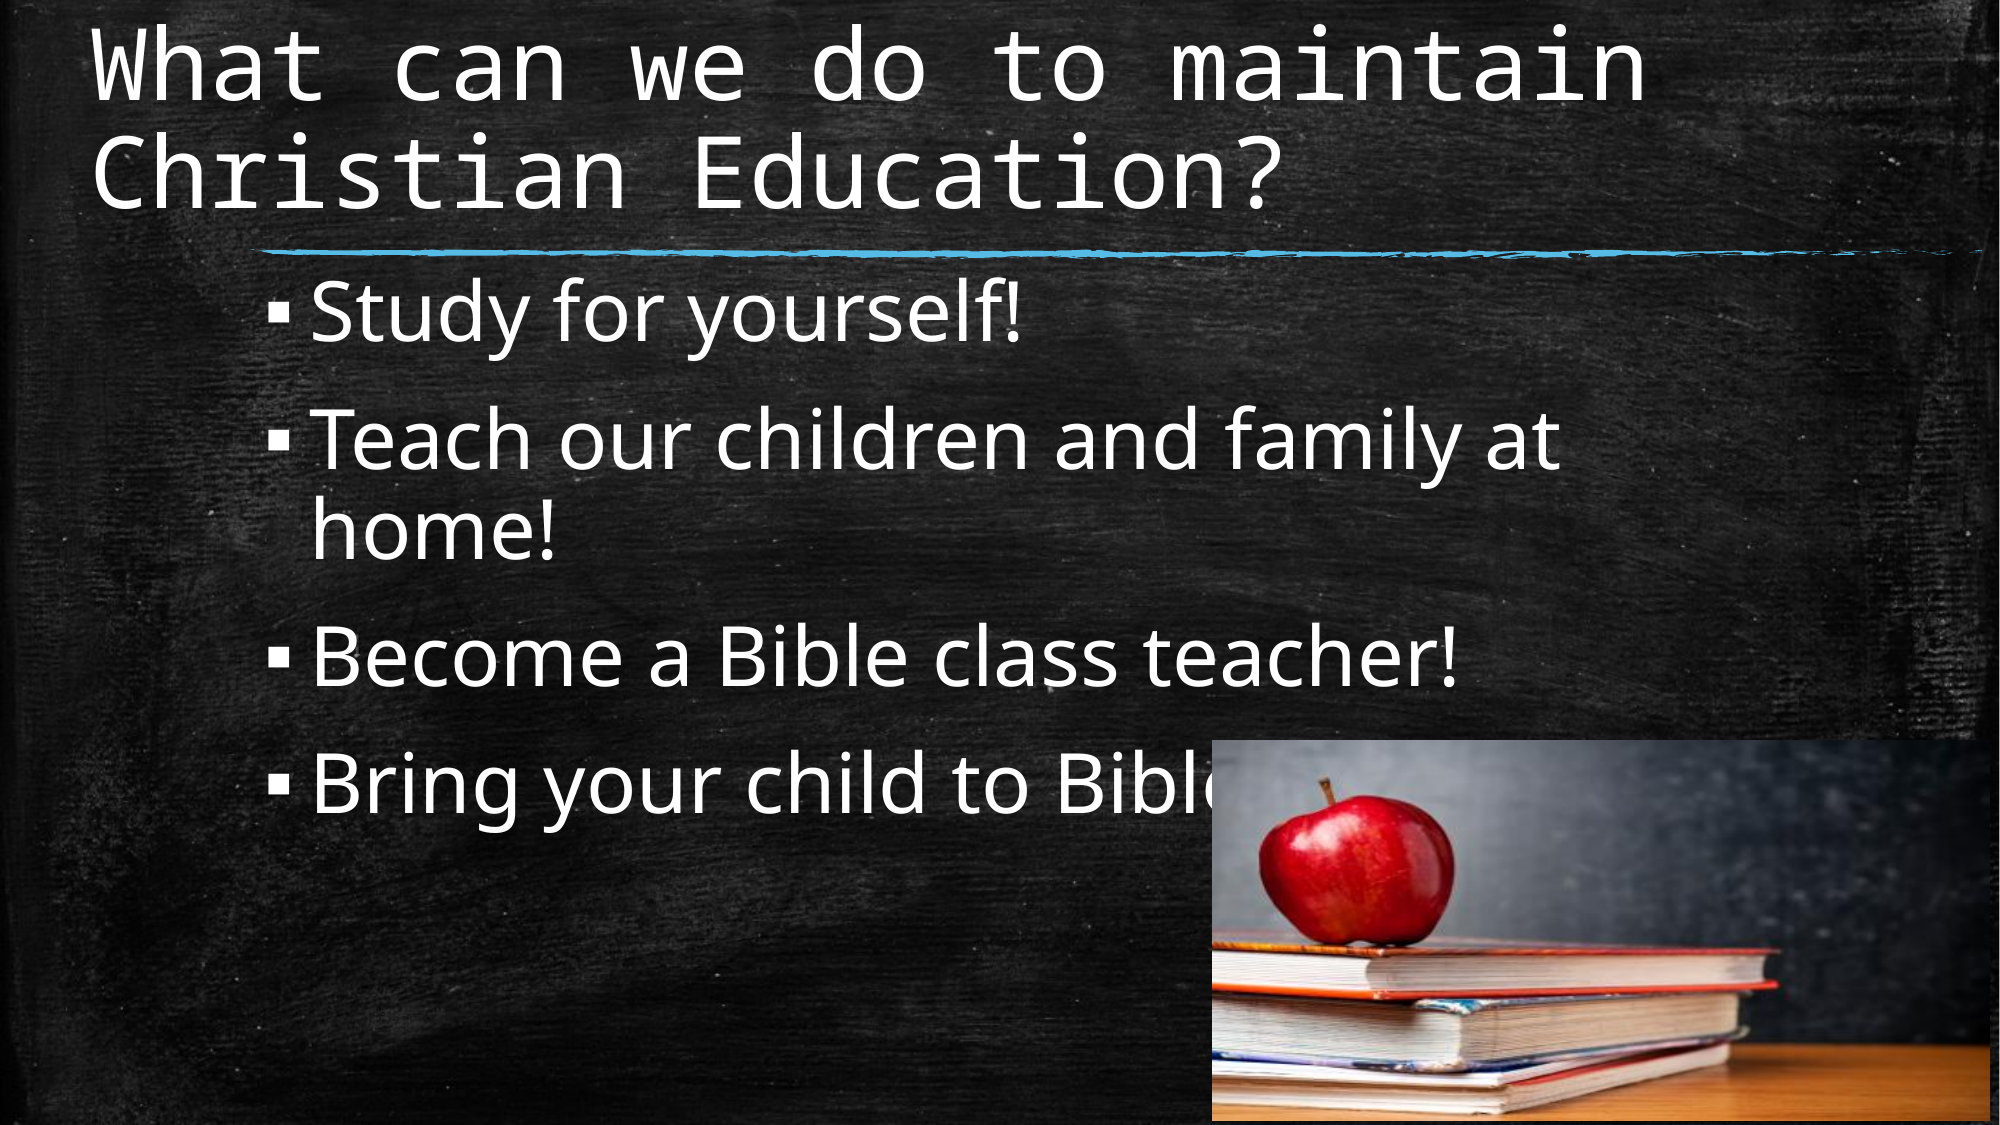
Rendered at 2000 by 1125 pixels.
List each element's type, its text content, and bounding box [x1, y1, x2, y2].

picture [1212, 740, 1990, 1121]
title What can we do to maintain Christian Education? [74, 24, 1925, 238]
list Study for yourself! Teach our children and family at home! Become a Bible class teacher! Bring your child to Bible class! [249, 262, 1750, 1013]
